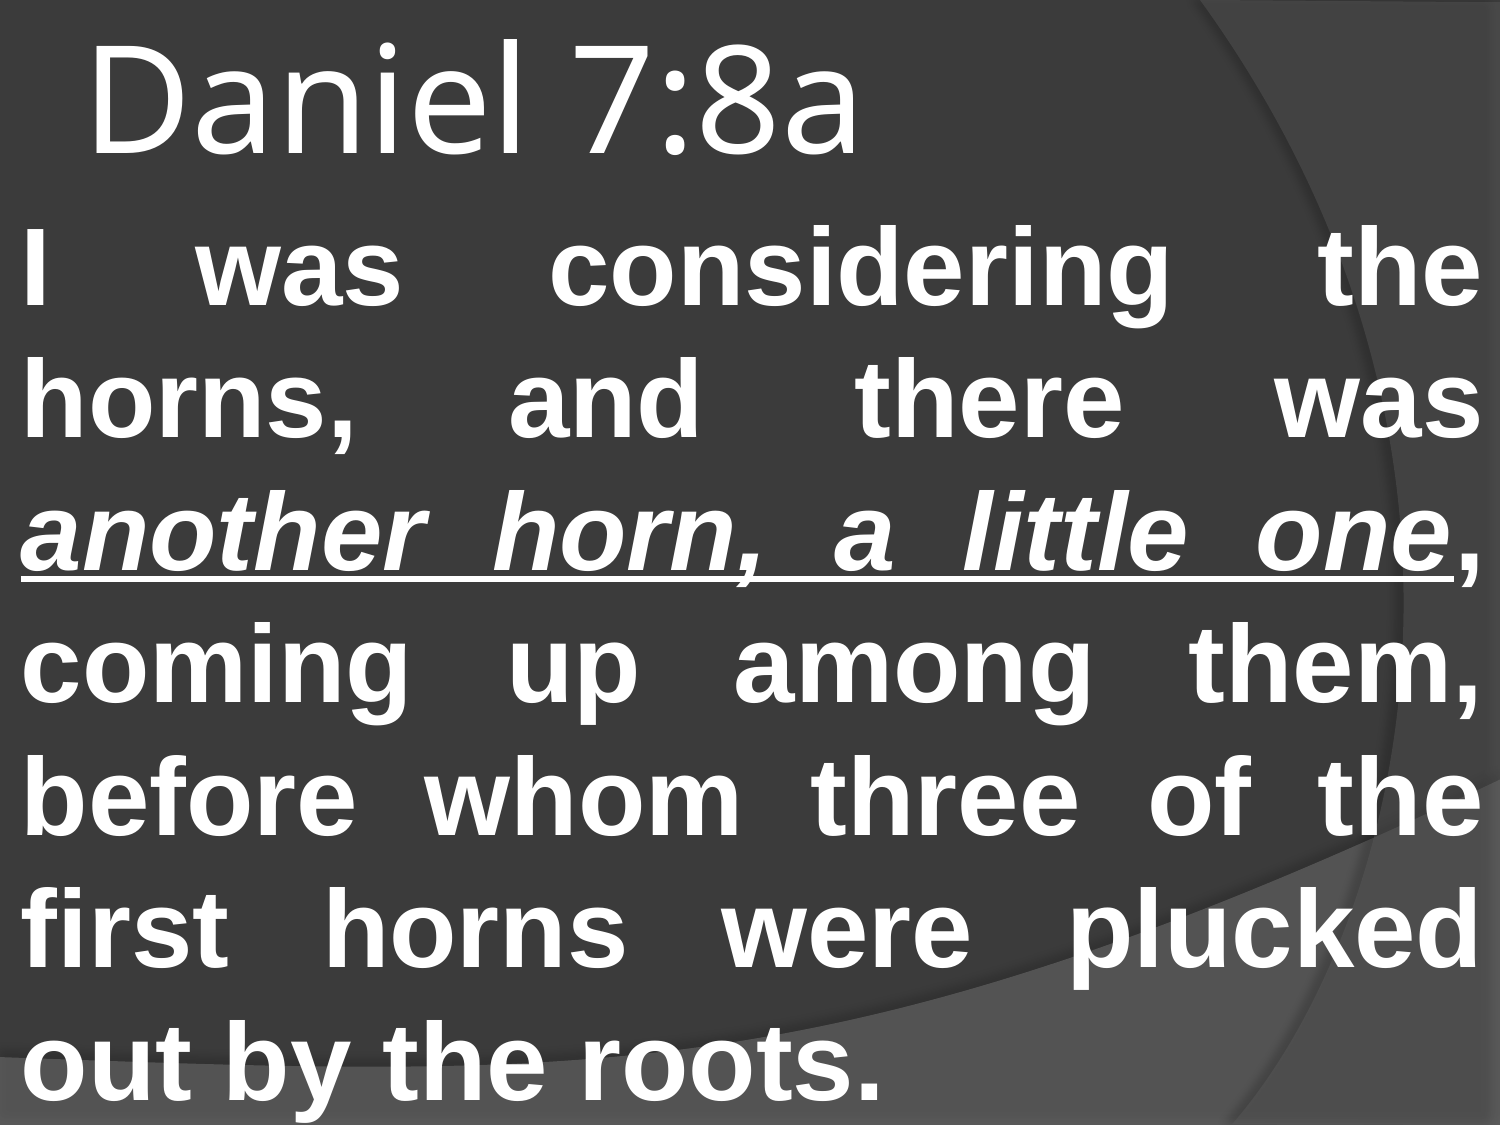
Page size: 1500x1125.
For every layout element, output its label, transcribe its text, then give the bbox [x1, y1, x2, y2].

list I was considering the horns, and there was another horn, a little one, coming up among them, before whom three of the first horns were plucked out by the roots. [0, 187, 1500, 1125]
title Daniel 7:8a [75, 0, 1300, 187]
